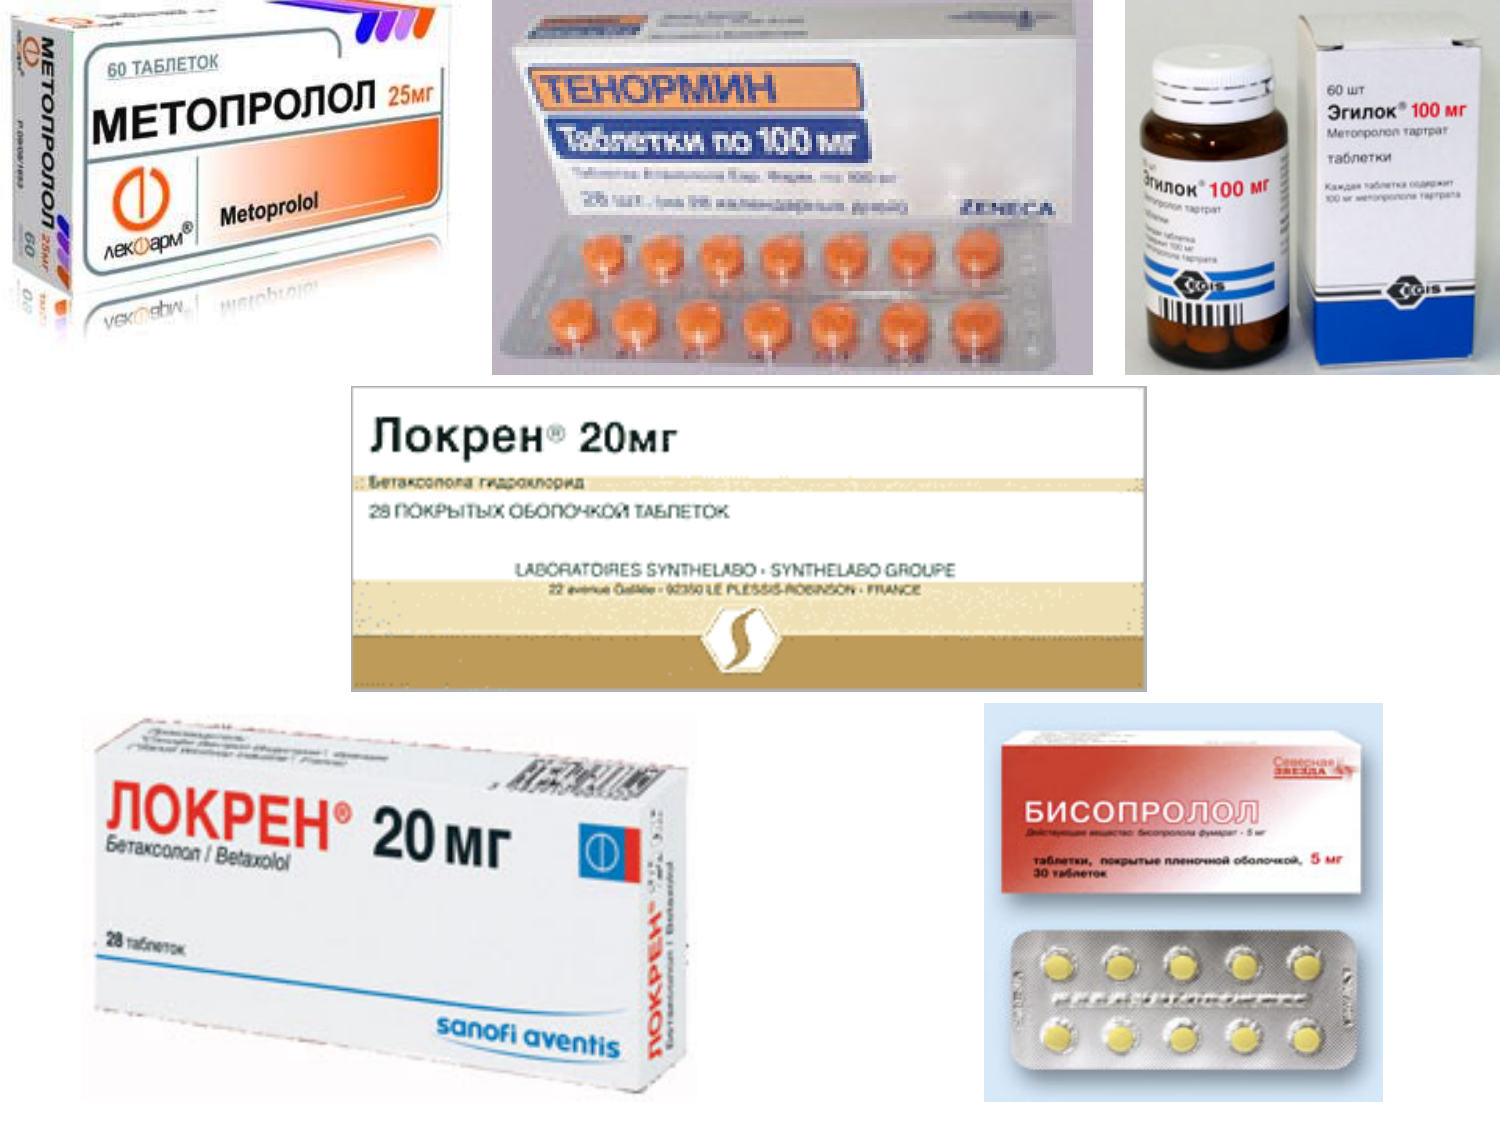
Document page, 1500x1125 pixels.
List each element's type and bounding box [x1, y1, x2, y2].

picture [491, 0, 1093, 376]
picture [984, 702, 1384, 1102]
picture [1124, 0, 1500, 376]
picture [351, 386, 1147, 692]
picture [81, 714, 697, 1102]
picture [0, 0, 462, 369]
